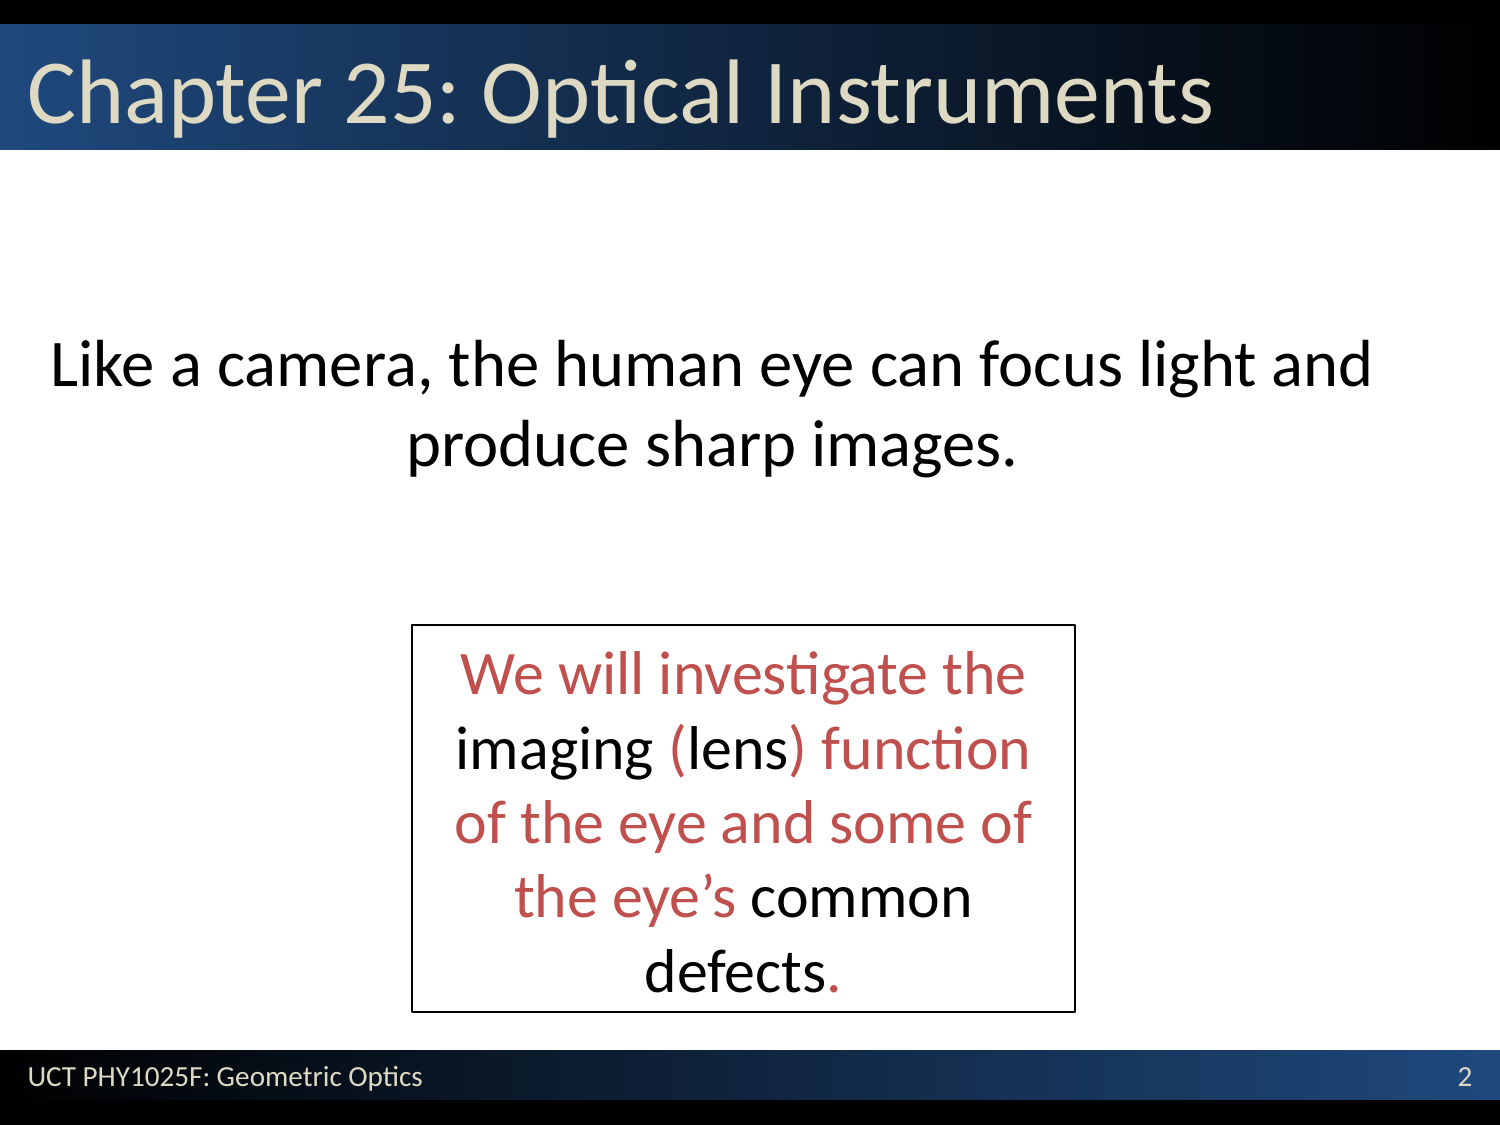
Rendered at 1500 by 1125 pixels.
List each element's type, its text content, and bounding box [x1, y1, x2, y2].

text_box Like a camera, the human eye can focus light and produce sharp images. [24, 174, 1400, 625]
text_box We will investigate the imaging (lens) function of the eye and some of the eye’s common defects. [412, 624, 1075, 1013]
title Chapter 25: Optical Instruments [12, 24, 1488, 150]
